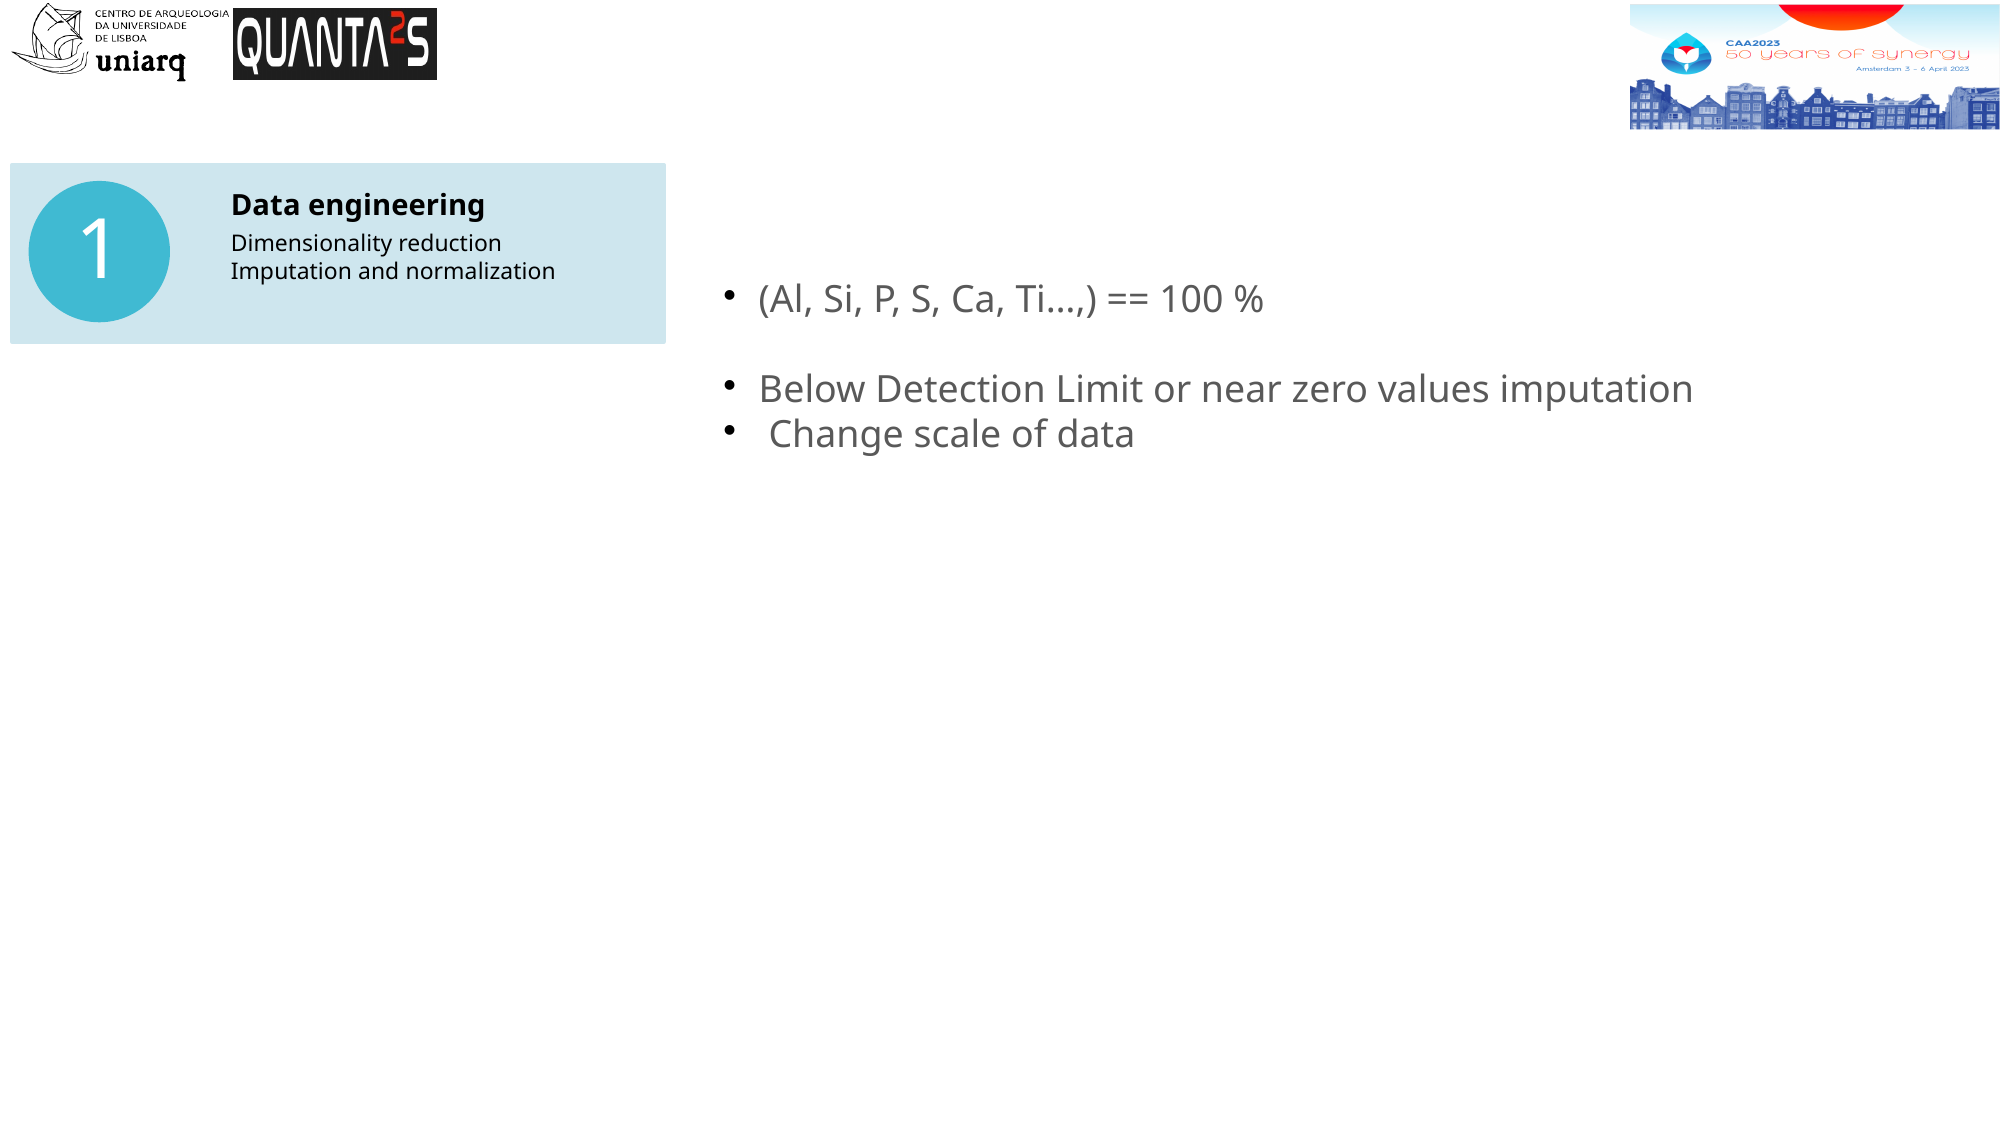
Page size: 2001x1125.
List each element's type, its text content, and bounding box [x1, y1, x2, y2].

text_box (Al, Si, P, S, Ca, Ti…,) == 100 % Below Detection Limit or near zero values imputation Change scale of data [708, 222, 1760, 630]
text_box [11, 3, 438, 83]
picture [1629, 3, 2000, 130]
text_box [11, 136, 665, 412]
